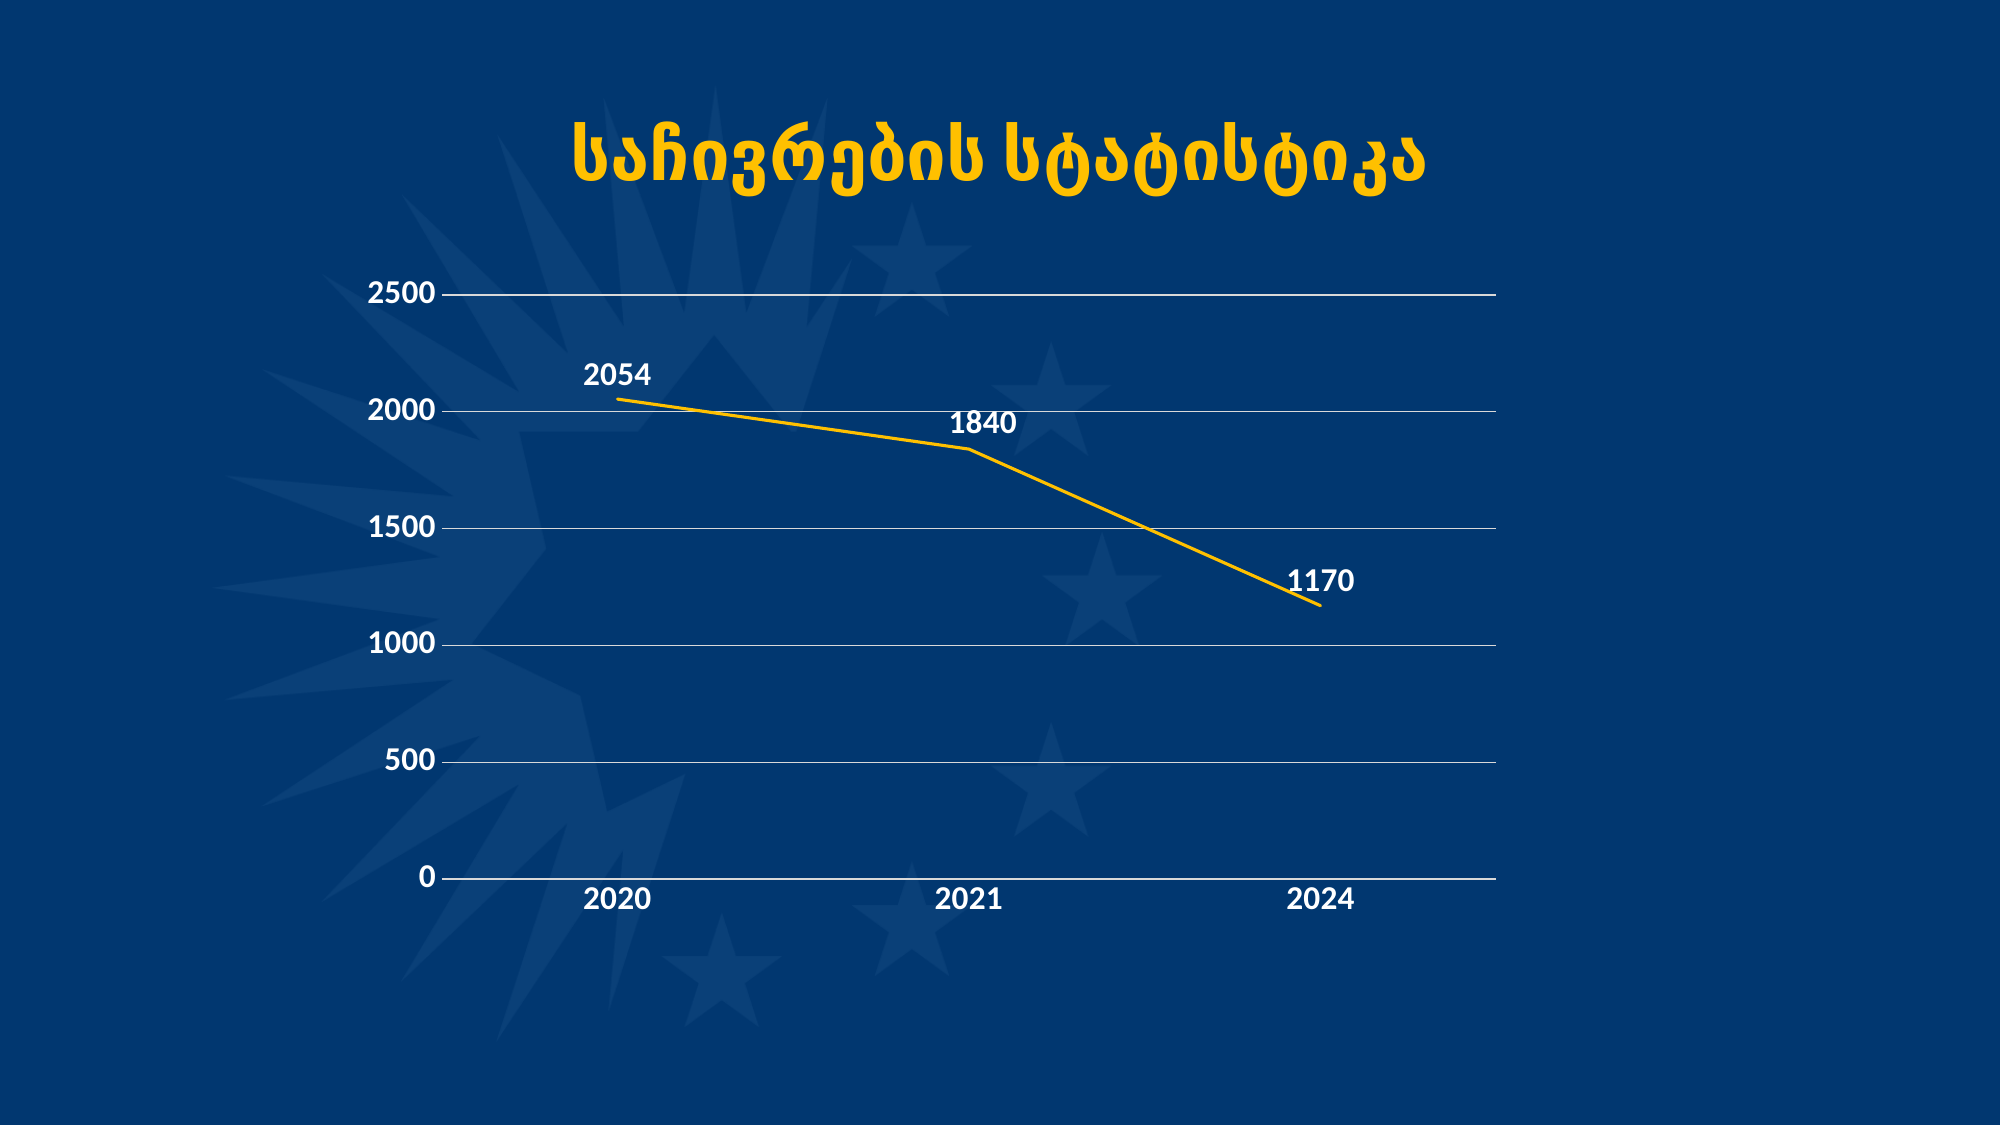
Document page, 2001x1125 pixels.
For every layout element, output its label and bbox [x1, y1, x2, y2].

chart [352, 246, 1518, 963]
picture [0, 0, 2000, 1125]
